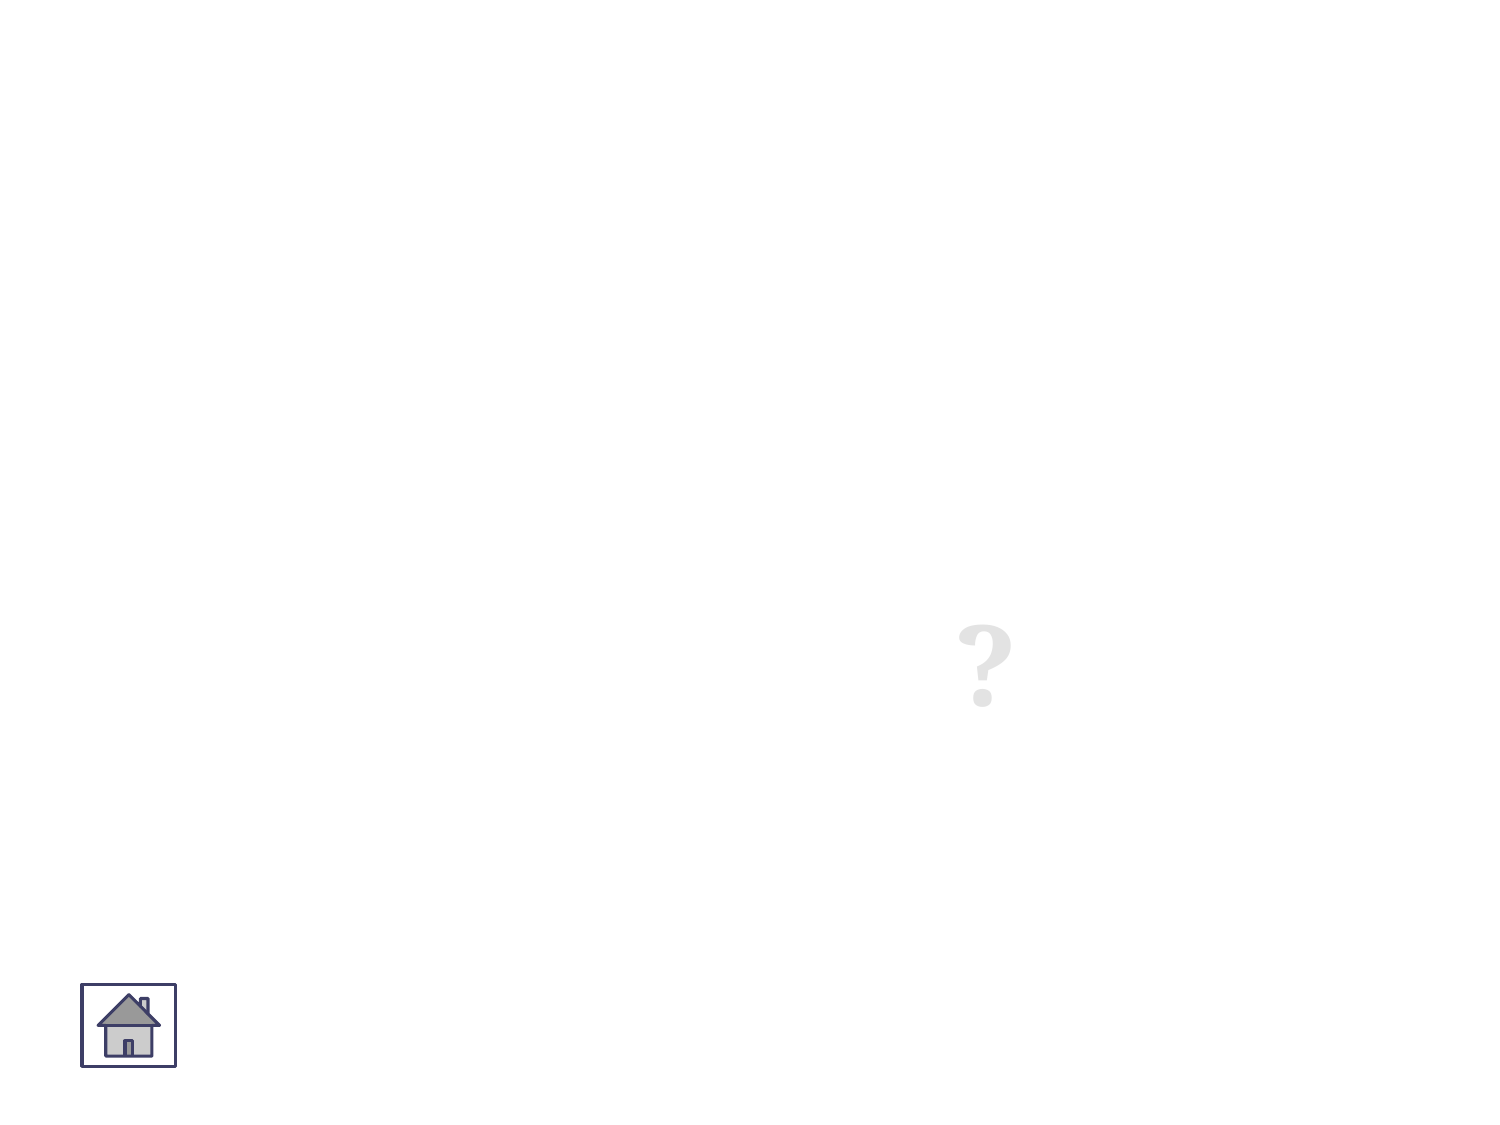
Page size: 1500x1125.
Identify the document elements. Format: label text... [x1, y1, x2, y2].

text_box Принцип однородности памяти? [70, 316, 1454, 737]
text_box [80, 983, 177, 1068]
